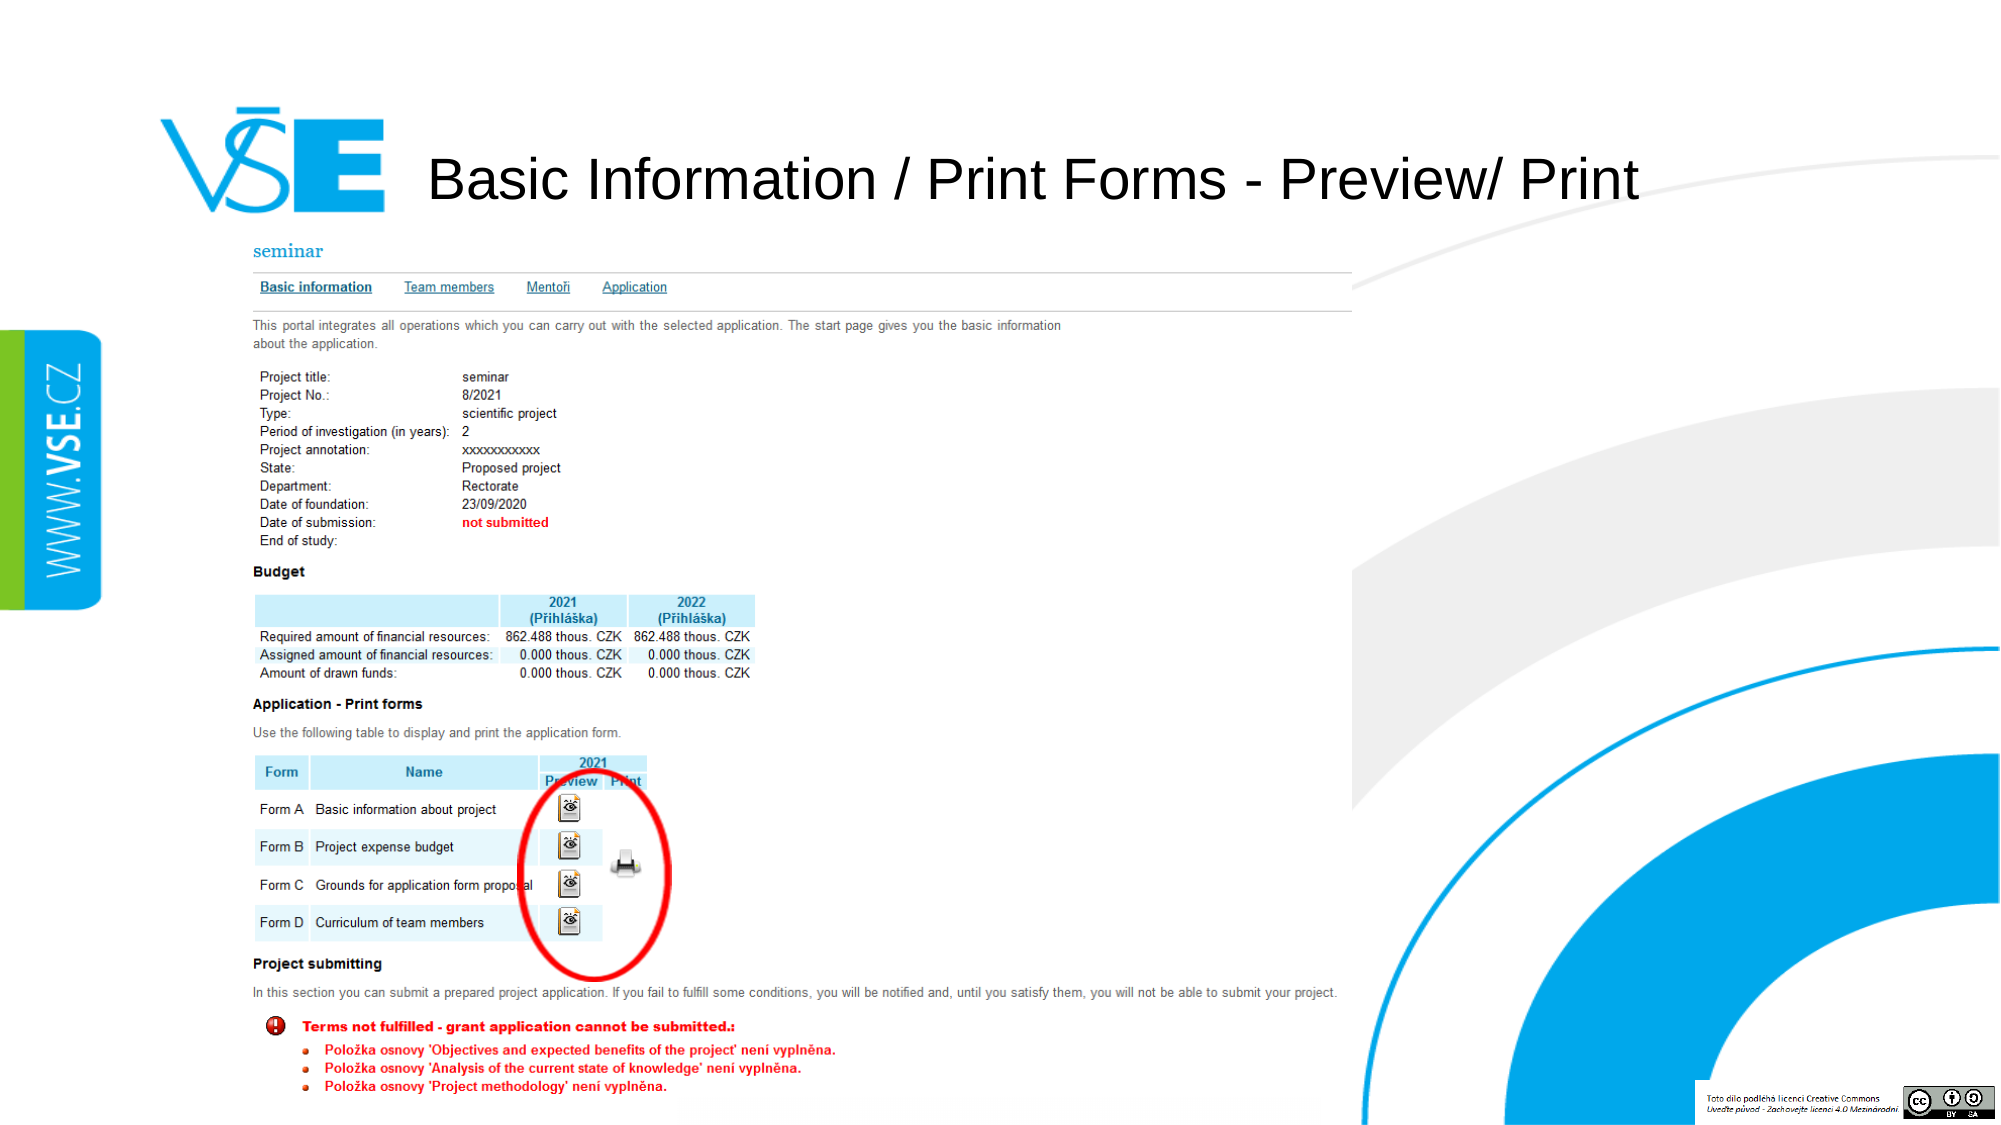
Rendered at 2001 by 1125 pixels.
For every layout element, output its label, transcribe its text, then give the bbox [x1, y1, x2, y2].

picture [0, 0, 2000, 1125]
title Basic Information / Print Forms - Preview/ Print [412, 122, 1667, 219]
